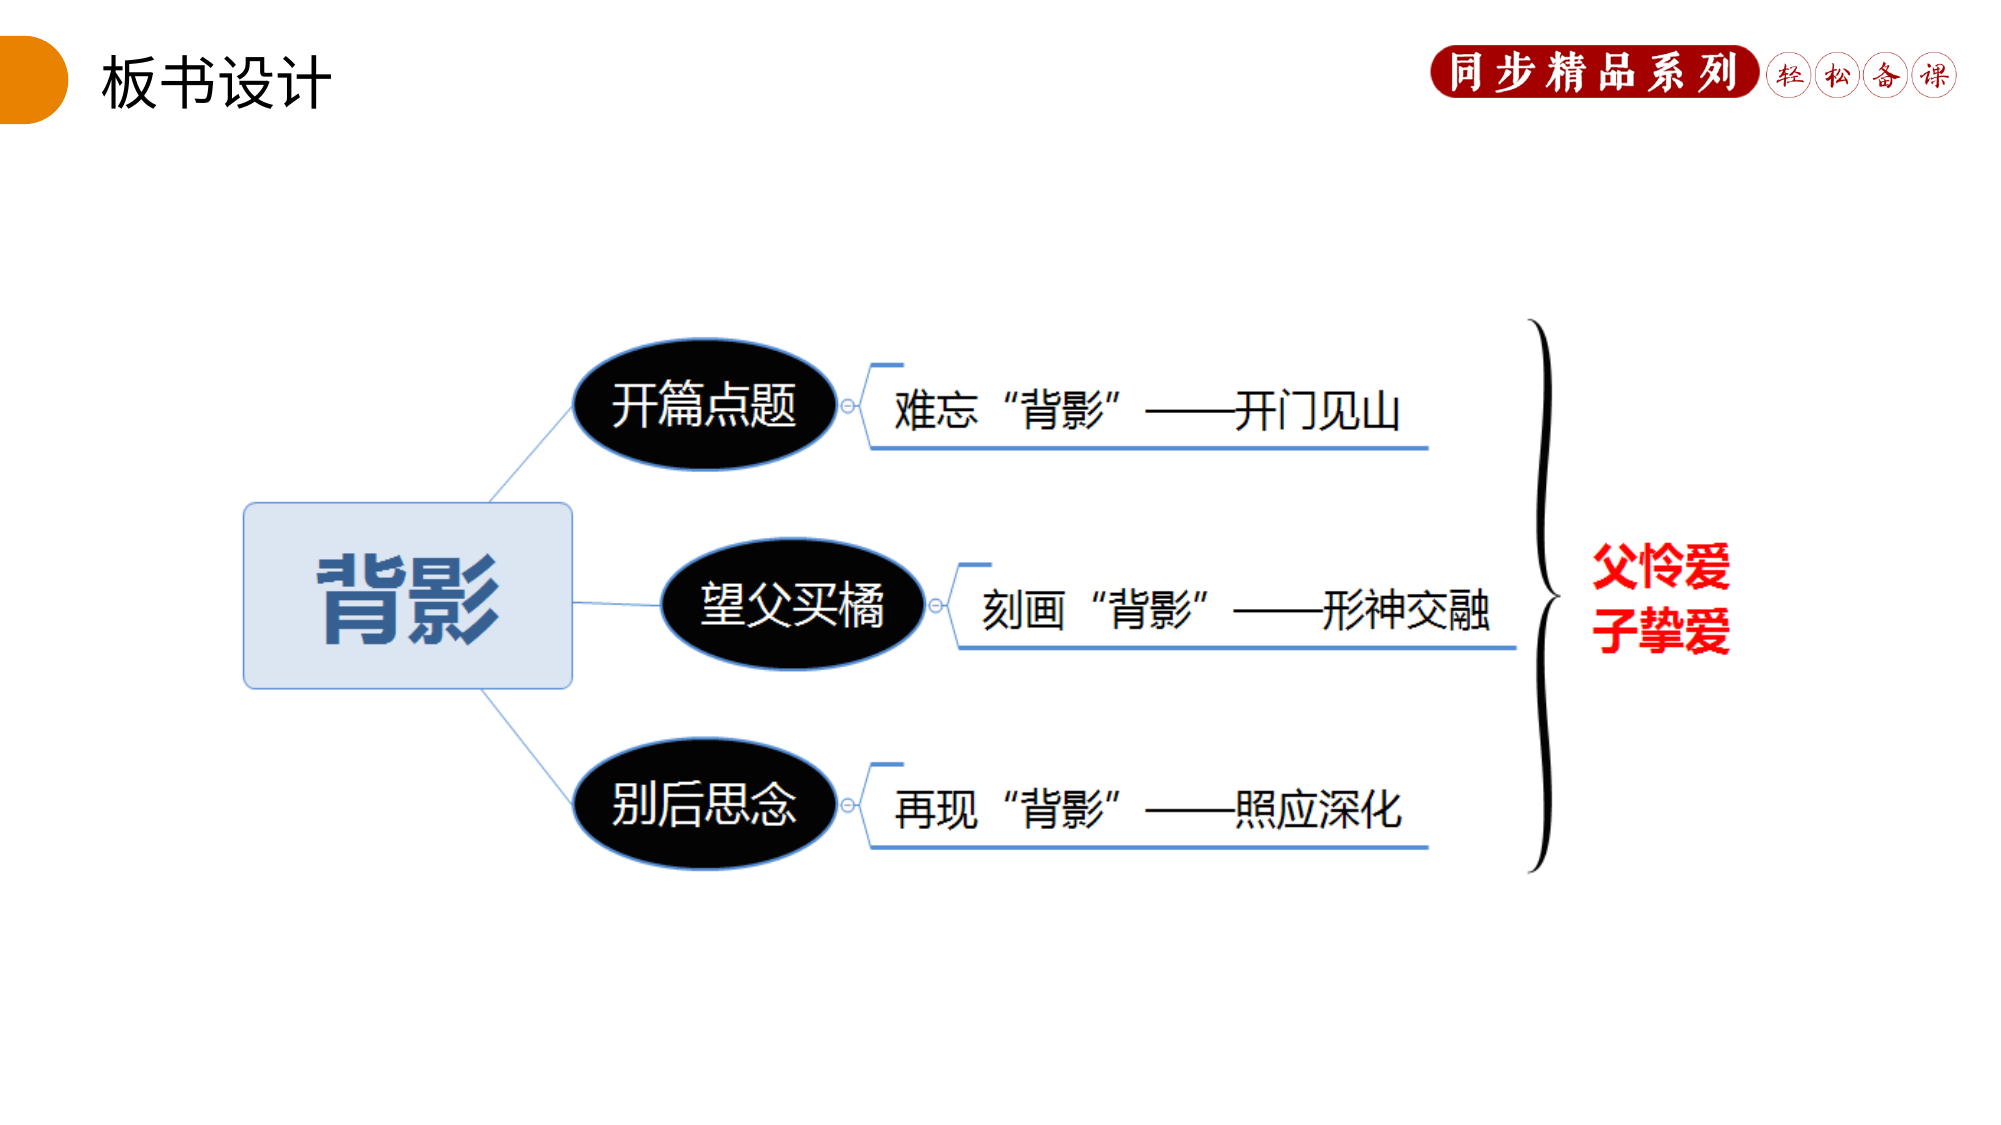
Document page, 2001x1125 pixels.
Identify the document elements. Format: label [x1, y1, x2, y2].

text_box [0, 35, 725, 125]
picture [220, 292, 1780, 900]
picture [1412, 23, 1977, 125]
